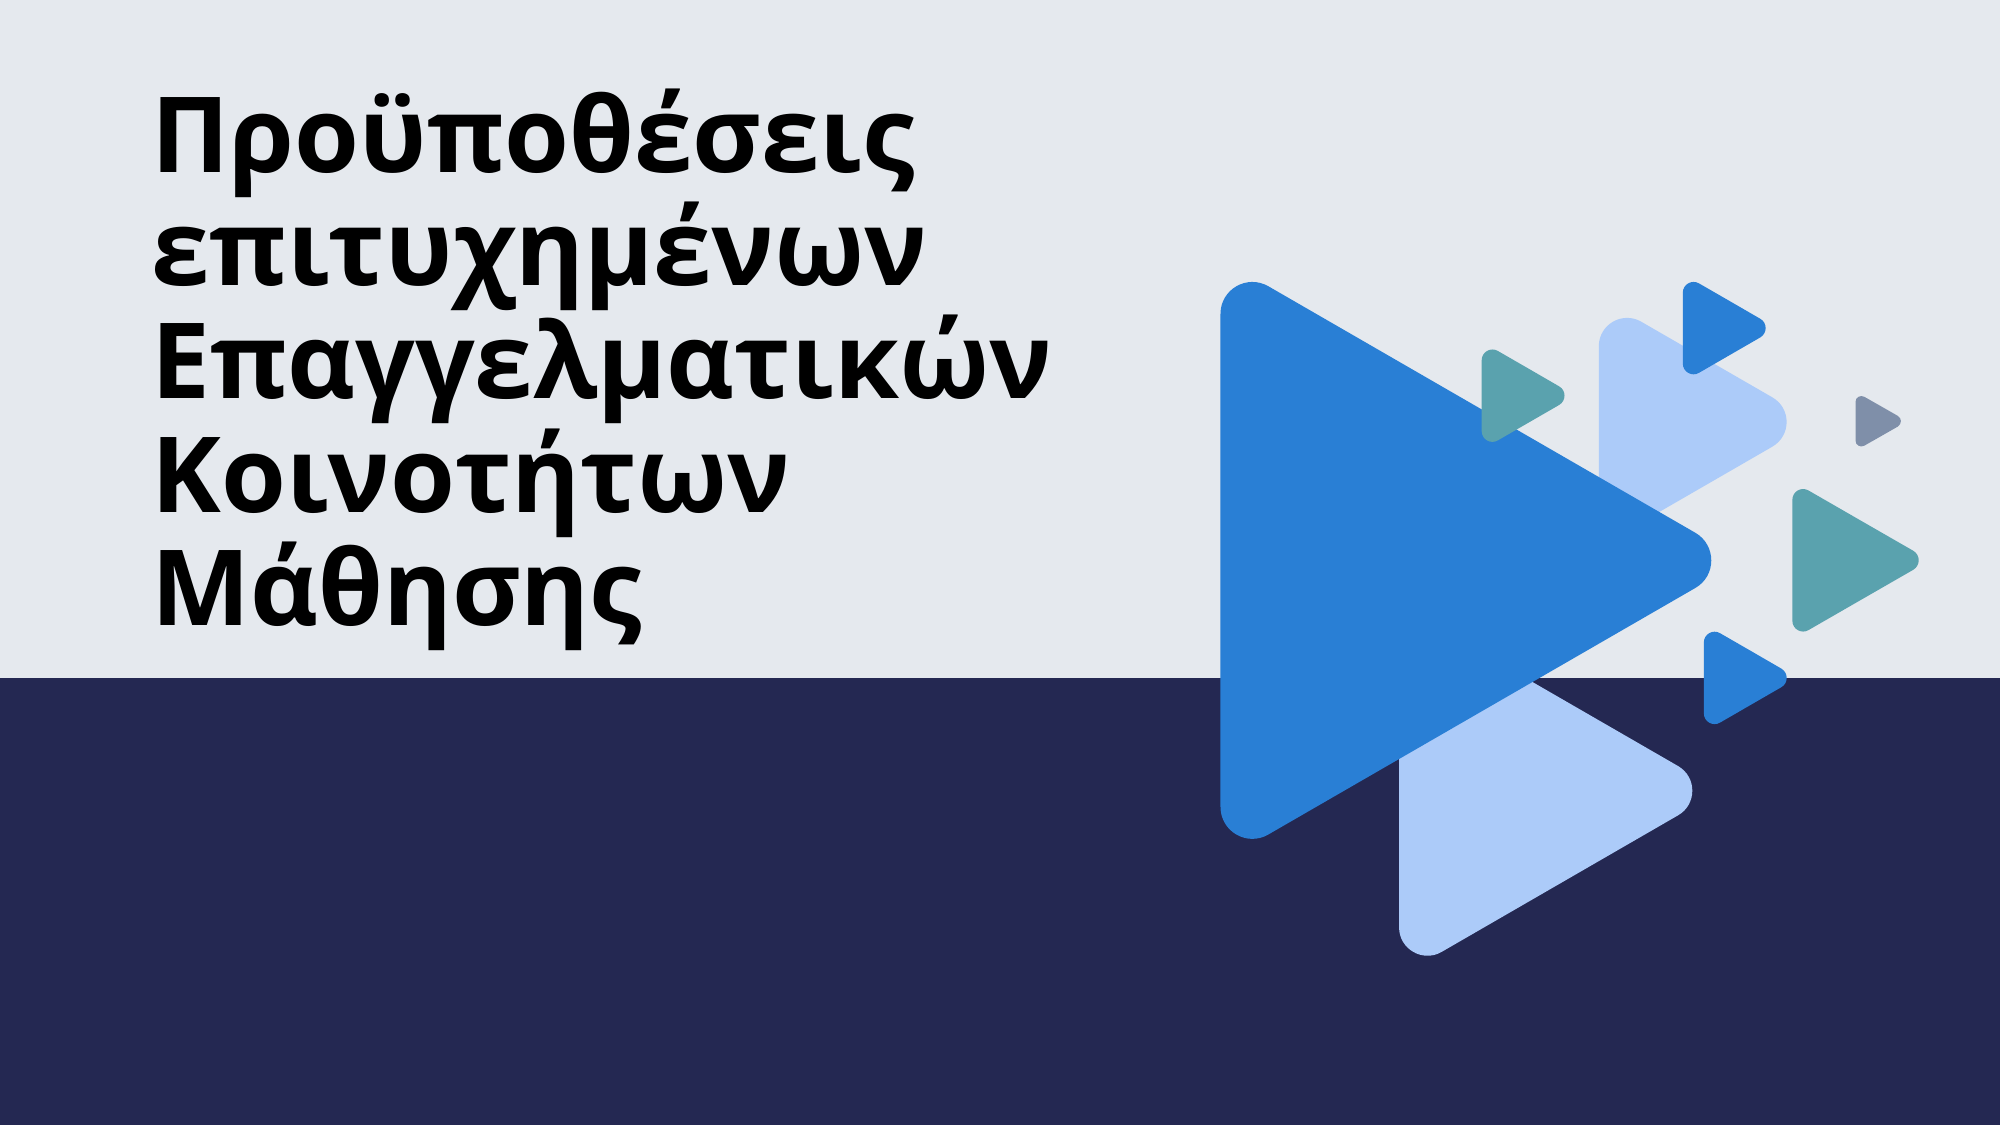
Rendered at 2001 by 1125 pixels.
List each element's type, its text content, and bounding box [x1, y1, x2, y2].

title Προϋποθέσεις επιτυχημένων Επαγγελματικών Κοινοτήτων Μάθησης [136, 68, 1220, 656]
